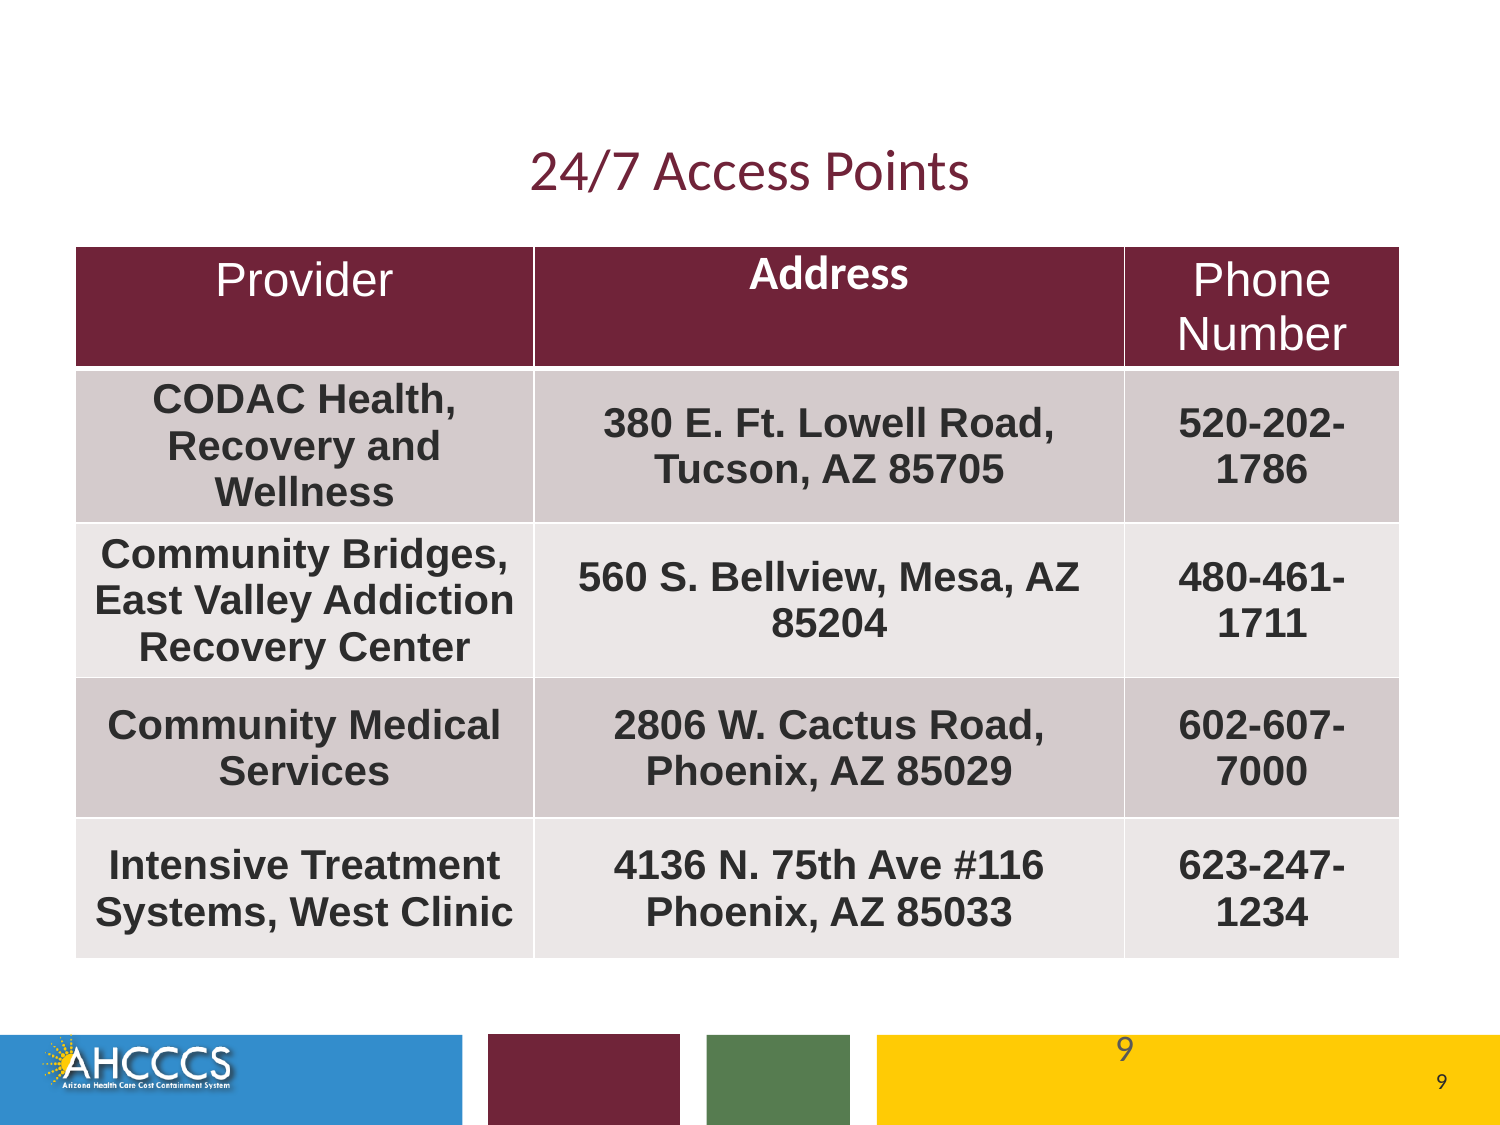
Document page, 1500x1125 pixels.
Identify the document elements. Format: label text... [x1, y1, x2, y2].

table_cell 520-202-1786 [1125, 371, 1399, 522]
table_cell 2806 W. Cactus Road, Phoenix, AZ 85029 [535, 678, 1124, 817]
slide_number 9 [1100, 1016, 1450, 1064]
table_cell 623-247-1234 [1125, 819, 1399, 958]
picture [42, 1034, 230, 1089]
table_cell 602-607-7000 [1125, 678, 1399, 817]
table_header Phone Number [1125, 247, 1399, 366]
table_cell Community Bridges, East Valley Addiction Recovery Center [76, 524, 533, 677]
table_header Provider [76, 247, 533, 366]
table_cell 560 S. Bellview, Mesa, AZ 85204 [535, 524, 1124, 677]
table_cell CODAC Health, Recovery and Wellness [76, 371, 533, 522]
table_cell Community Medical Services [76, 678, 533, 817]
table_header Address [535, 247, 1124, 366]
table_cell 380 E. Ft. Lowell Road, Tucson, AZ 85705 [535, 371, 1124, 522]
table_cell 4136 N. 75th Ave #116 Phoenix, AZ 85033 [535, 819, 1124, 958]
table_cell Intensive Treatment Systems, West Clinic [76, 819, 533, 958]
title 24/7 Access Points [75, 39, 1425, 290]
table_cell 480-461-1711 [1125, 524, 1399, 677]
